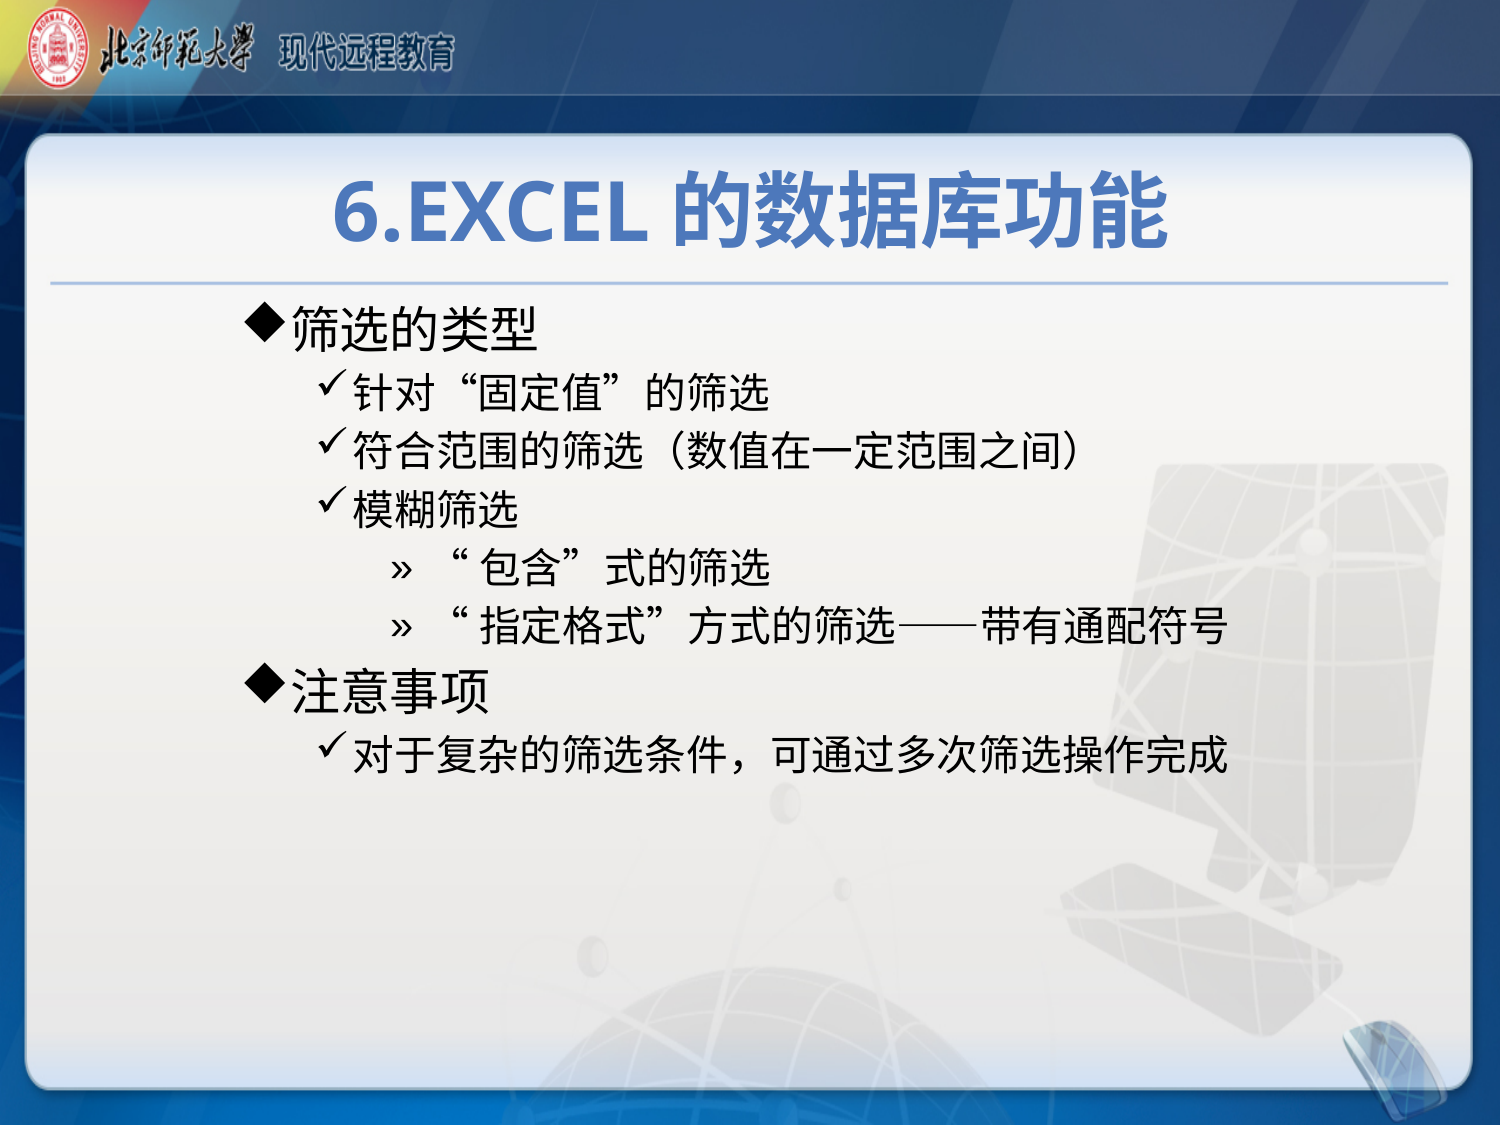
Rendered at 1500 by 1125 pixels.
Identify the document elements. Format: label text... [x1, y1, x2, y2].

title 6.Excel的数据库功能 [76, 149, 1427, 268]
list 筛选的类型 针对“固定值”的筛选 符合范围的筛选（数值在一定范围之间） 模糊筛选 “包含”式的筛选 “指定格式”方式的筛选——带有通配符号 注意事项 对于复杂的筛选条件，可通过多次筛选操作完成 [75, 290, 1425, 1005]
picture [0, 0, 1500, 1125]
